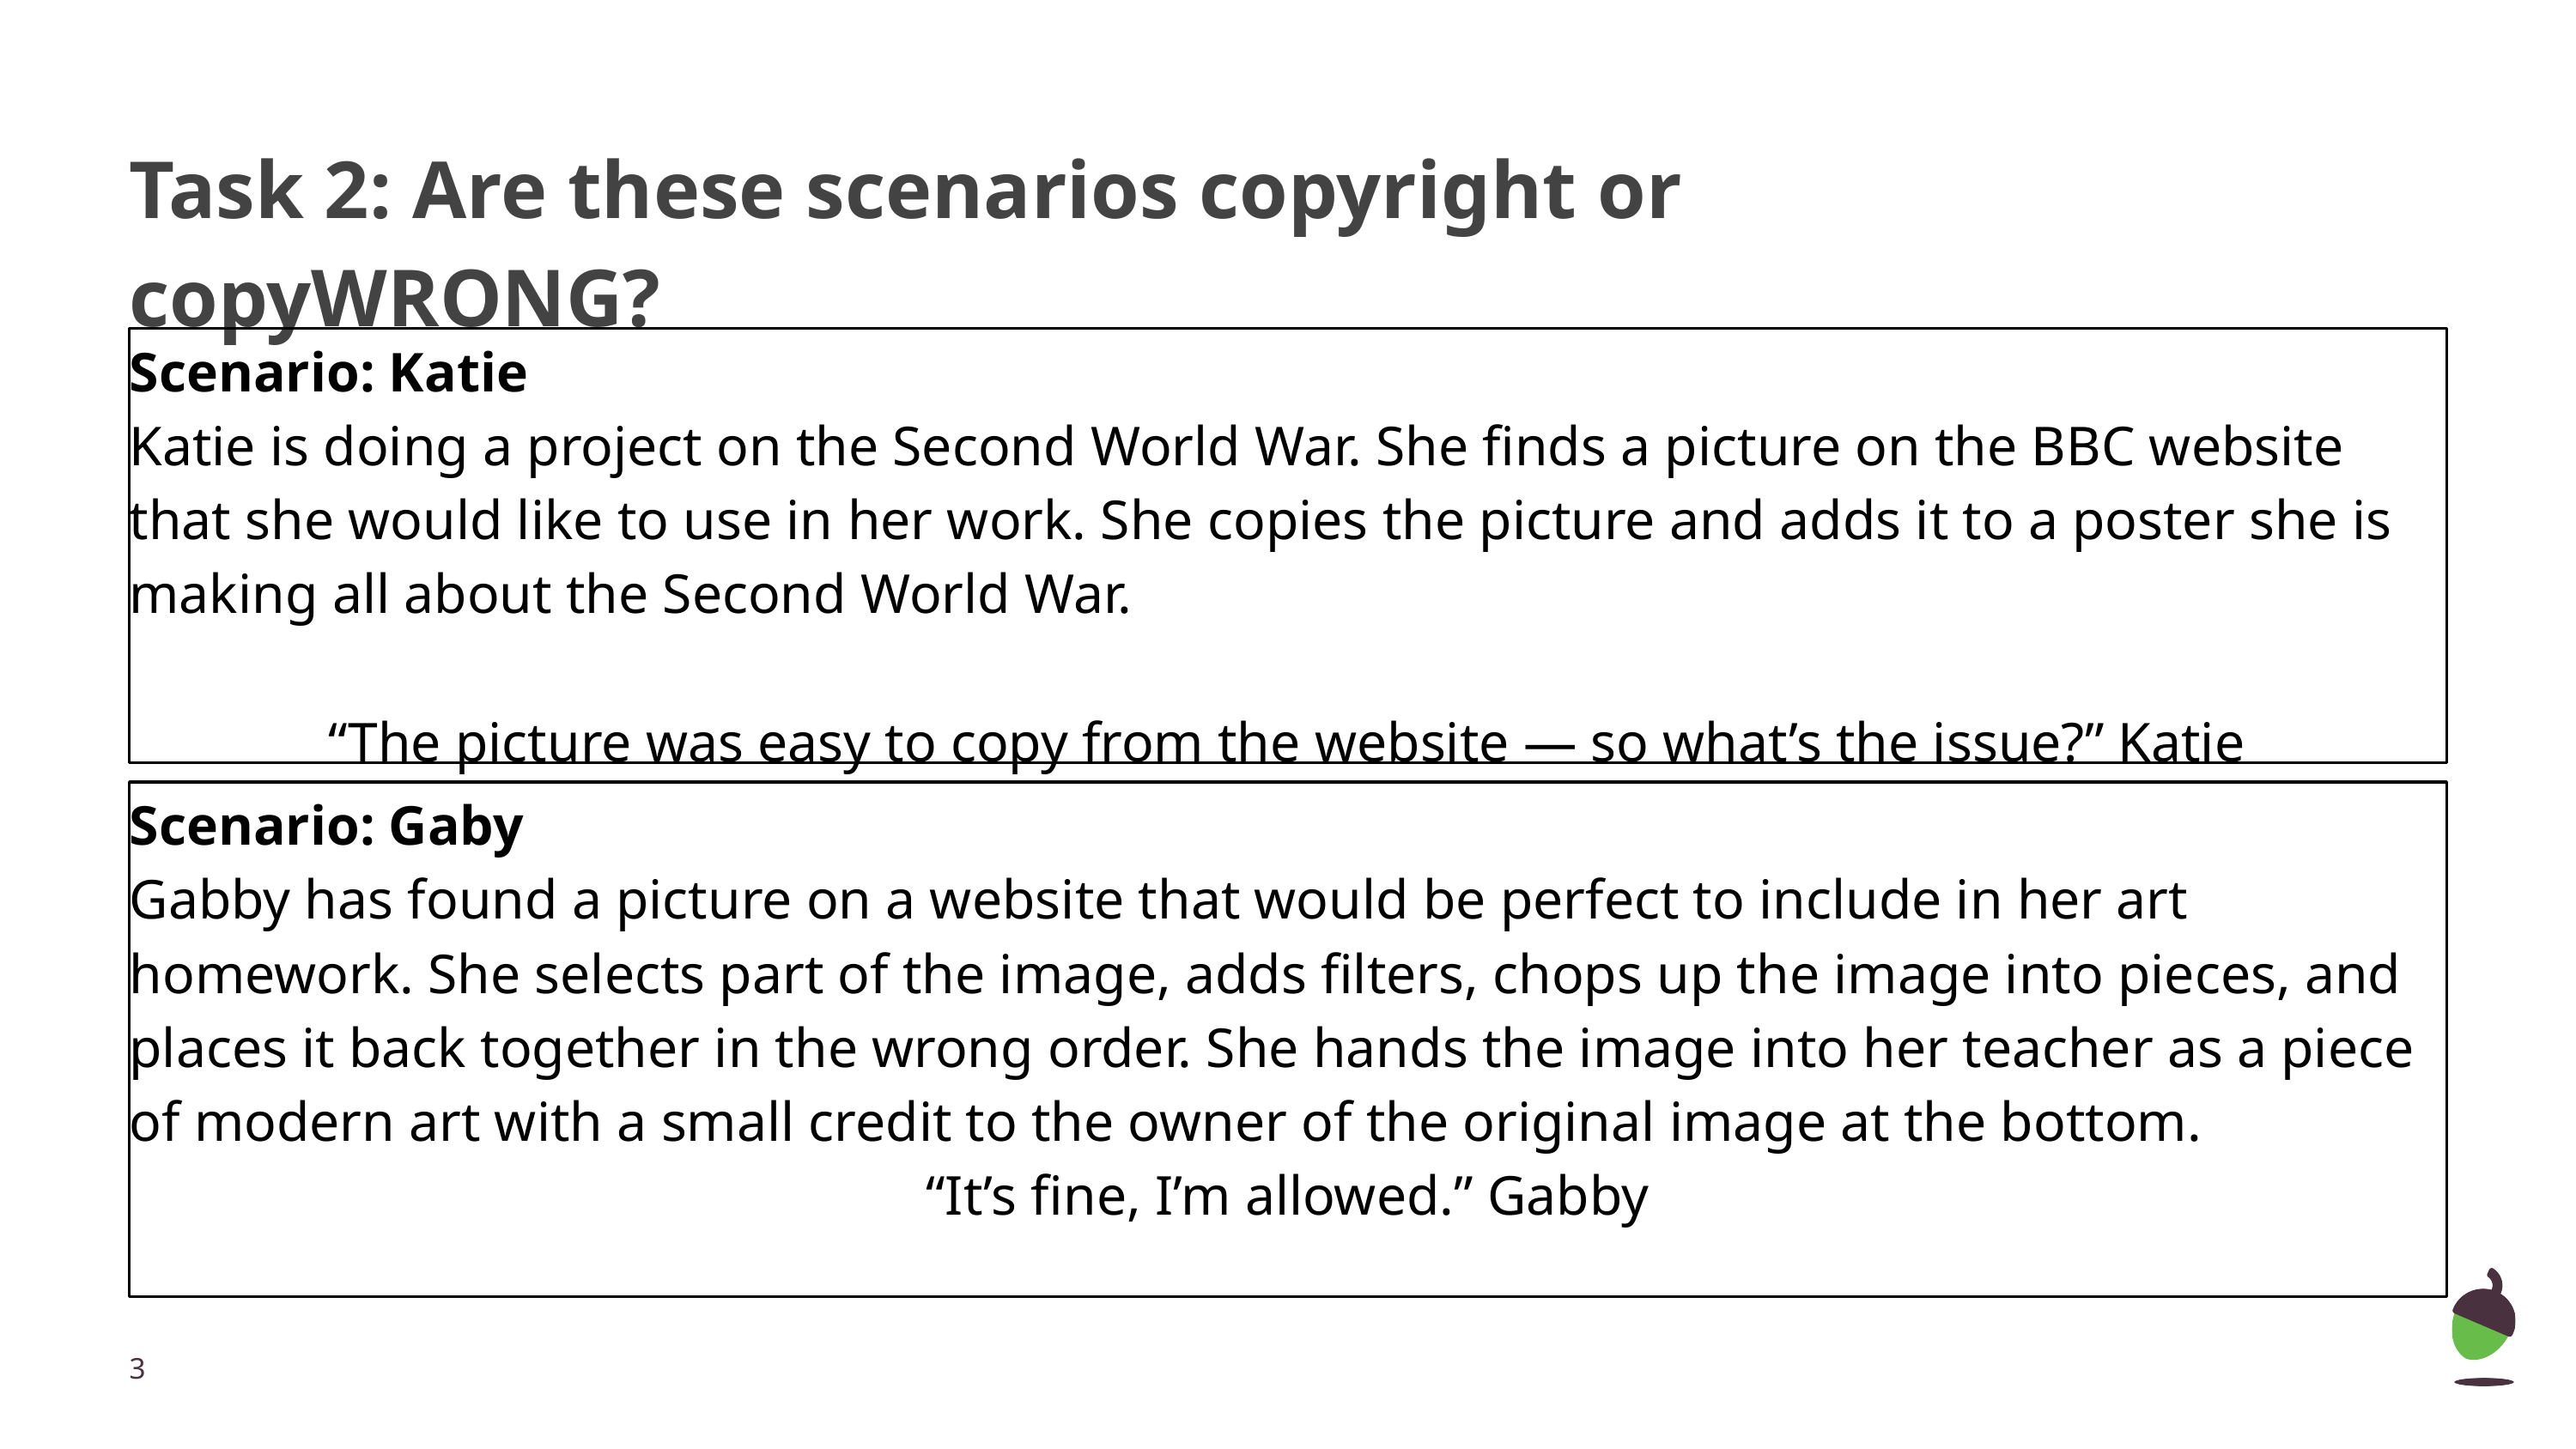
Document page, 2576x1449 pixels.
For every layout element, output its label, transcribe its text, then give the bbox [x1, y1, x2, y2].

title Task 2: Are these scenarios copyright or copyWRONG? [129, 124, 1990, 328]
list Scenario: Katie Katie is doing a project on the Second World War. She finds a picture on the BBC website that she would like to use in her work. She copies the picture and adds it to a poster she is making all about the Second World War. “The picture was easy to copy from the website — so what’s the issue?” Katie [129, 328, 2447, 763]
slide_number ‹#› [129, 1349, 332, 1401]
picture [2451, 1268, 2516, 1386]
list Scenario: Gaby Gabby has found a picture on a website that would be perfect to include in her art homework. She selects part of the image, adds filters, chops up the image into pieces, and places it back together in the wrong order. She hands the image into her teacher as a piece of modern art with a small credit to the owner of the original image at the bottom. “It’s fine, I’m allowed.” Gabby [129, 781, 2447, 1297]
